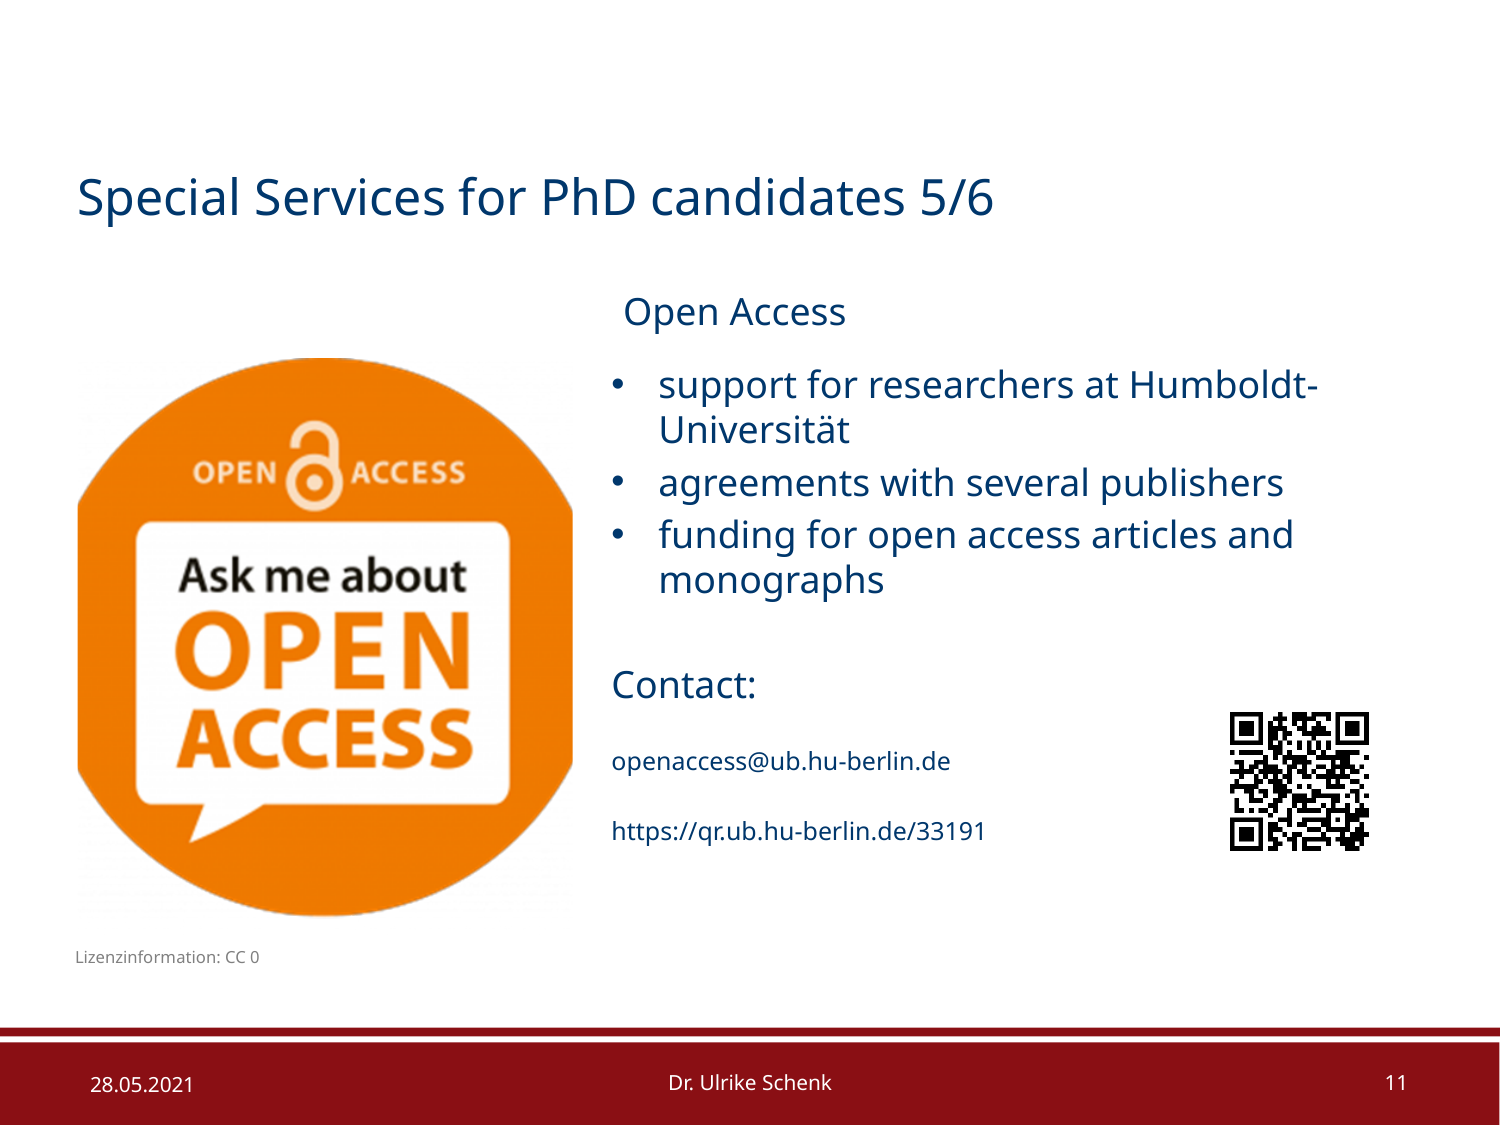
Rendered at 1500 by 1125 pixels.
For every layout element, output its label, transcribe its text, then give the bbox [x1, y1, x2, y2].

text_box Open Access [608, 280, 1010, 341]
picture [77, 357, 573, 935]
footer Dr. Ulrike Schenk [512, 1042, 988, 1125]
slide_number 11 [1074, 1042, 1424, 1125]
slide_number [75, 1042, 425, 1125]
list Lizenzinformation: CC 0 [75, 946, 573, 1005]
picture [1210, 692, 1389, 870]
list support for researchers at Humboldt-Universität agreements with several publishers funding for open access articles and monographs Contact: openaccess@ub.hu-berlin.de https://qr.ub.hu-berlin.de/33191 [596, 353, 1490, 1002]
title Special Services for PhD candidates 5/6 [64, 125, 1223, 232]
